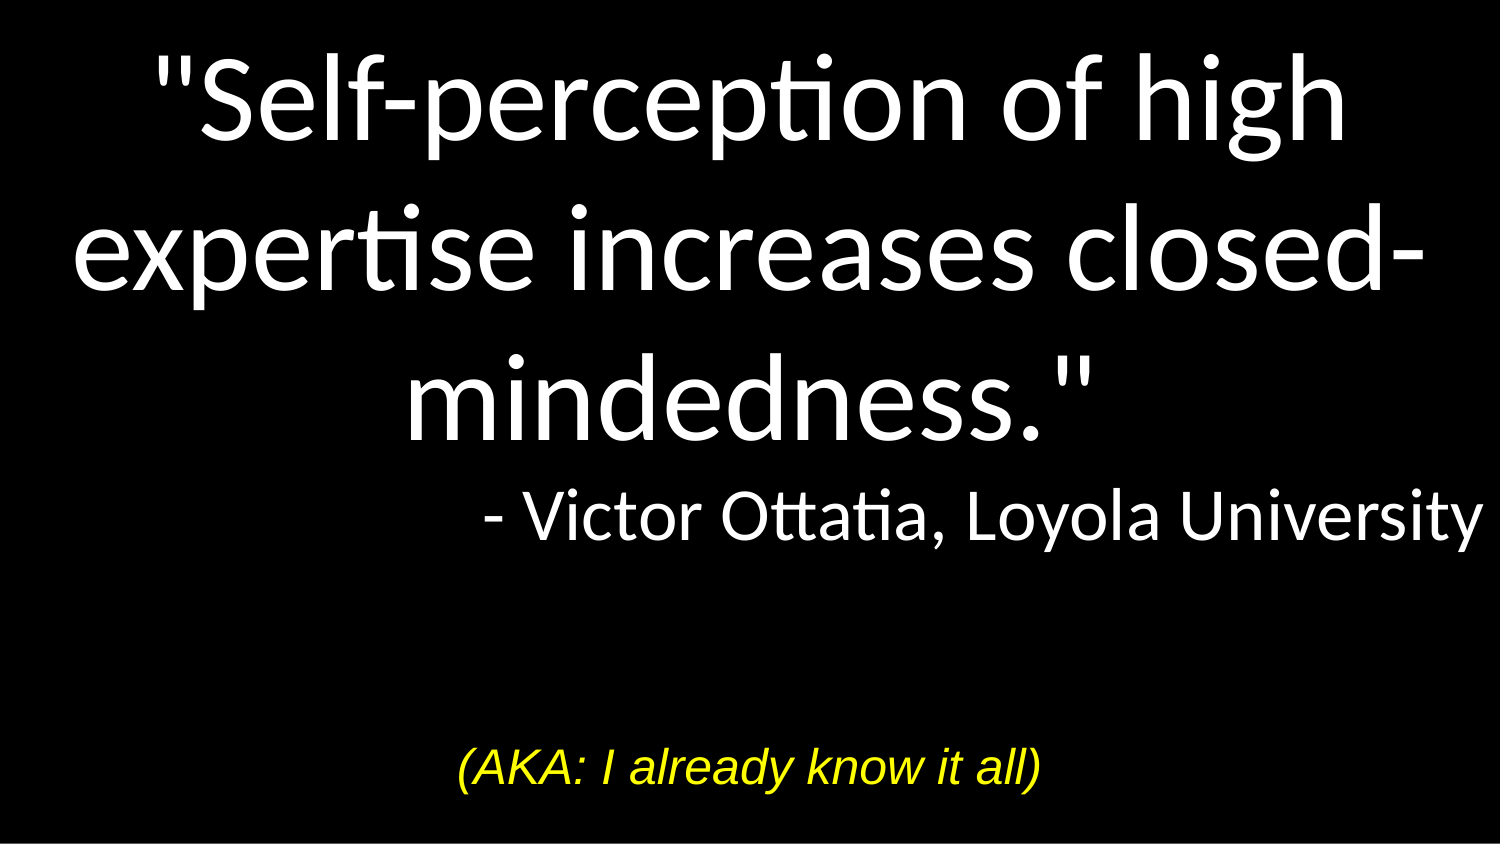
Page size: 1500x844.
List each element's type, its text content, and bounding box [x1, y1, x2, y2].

list "Self-perception of high expertise increases closed-mindedness." - Victor Ottatia, Loyola University (AKA: I already know it all) [0, 0, 1500, 844]
